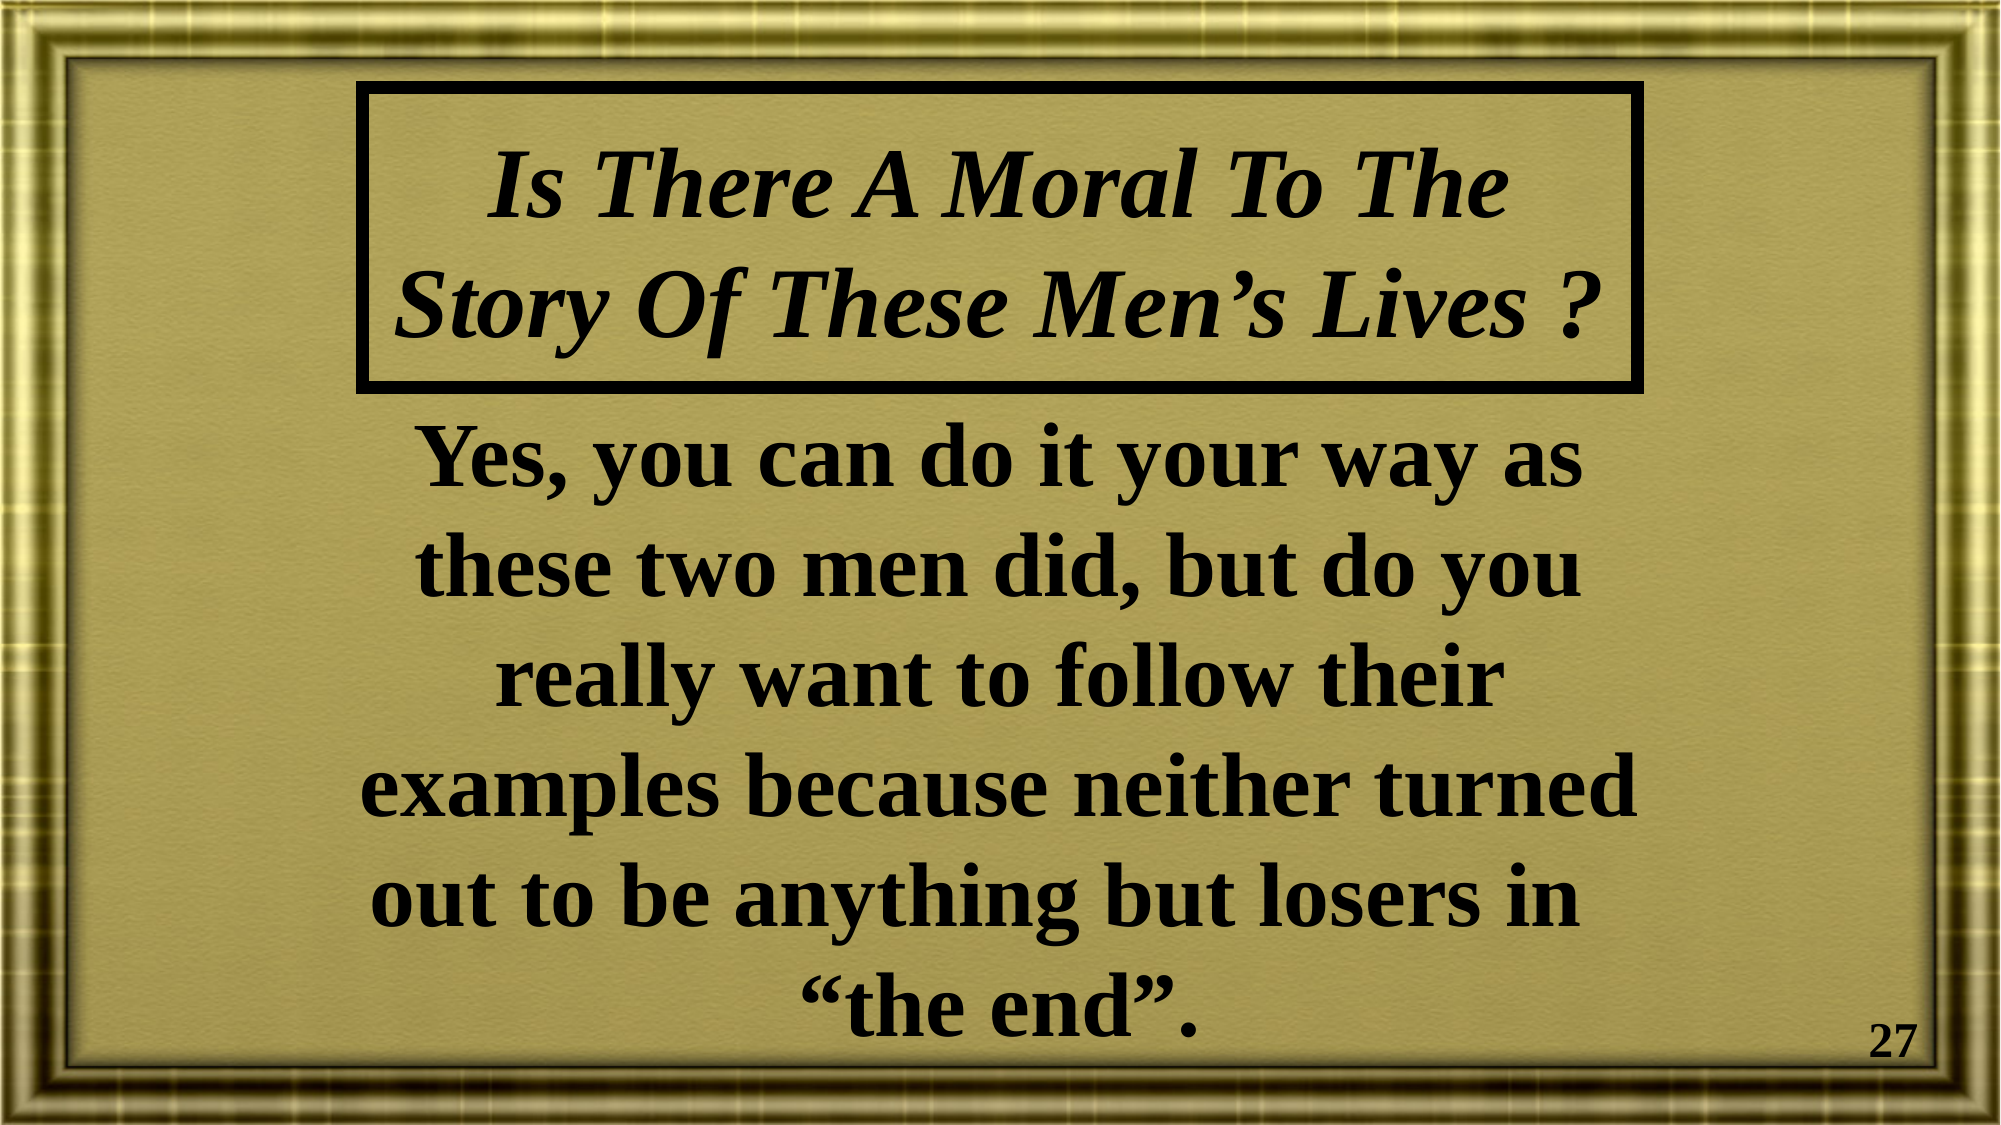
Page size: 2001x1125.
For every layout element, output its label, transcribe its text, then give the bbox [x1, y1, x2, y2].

title Is There A Moral To The Story Of These Men’s Lives ? [356, 81, 1644, 387]
slide_number 27 [1733, 999, 1934, 1125]
picture [0, 0, 2001, 1125]
subtitle Yes, you can do it your way as these two men did, but do you really want to follow their examples because neither turned out to be anything but losers in “the end”. [300, 387, 1700, 1125]
